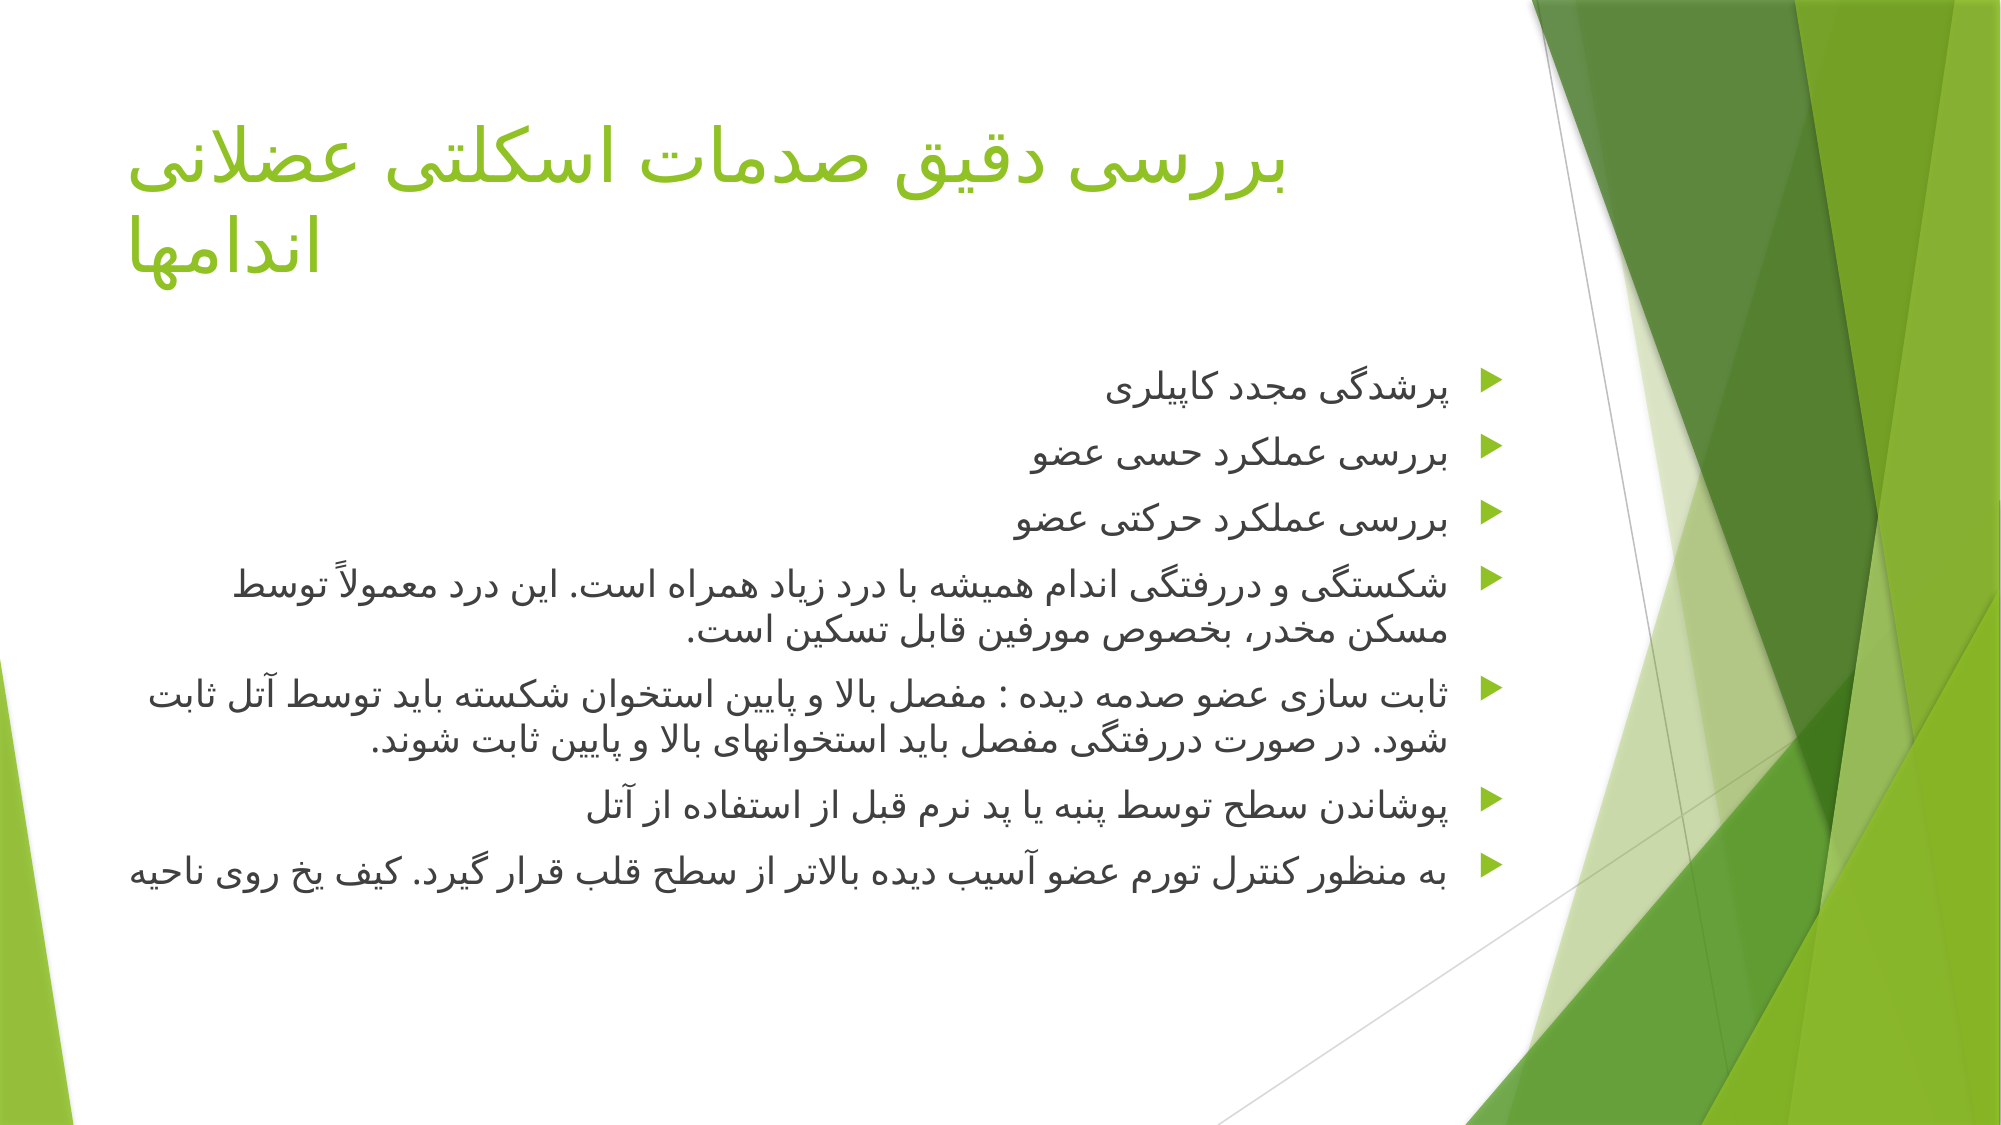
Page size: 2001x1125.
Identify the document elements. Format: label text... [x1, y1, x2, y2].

list پرشدگی مجدد کاپیلری بررسی عملکرد حسی عضو بررسی عملکرد حرکتی عضو شکستگی و دررفتگی اندام همیشه با درد زیاد همراه است. این درد معمولاً توسط مسکن مخدر، بخصوص مورفین قابل تسکین است. ثابت سازی عضو صدمه دیده : مفصل بالا و پایین استخوان شکسته باید توسط آتل ثابت شود. در صورت دررفتگی مفصل باید استخوانهای بالا و پایین ثابت شوند. پوشاندن سطح توسط پنبه یا پد نرم قبل از استفاده از آتل به منظور کنترل تورم عضو آسیب دیده بالاتر از سطح قلب قرار گیرد. کیف یخ روی ناحیه [111, 354, 1522, 992]
title بررسی دقیق صدمات اسکلتی عضلانی اندامها [111, 99, 1522, 317]
